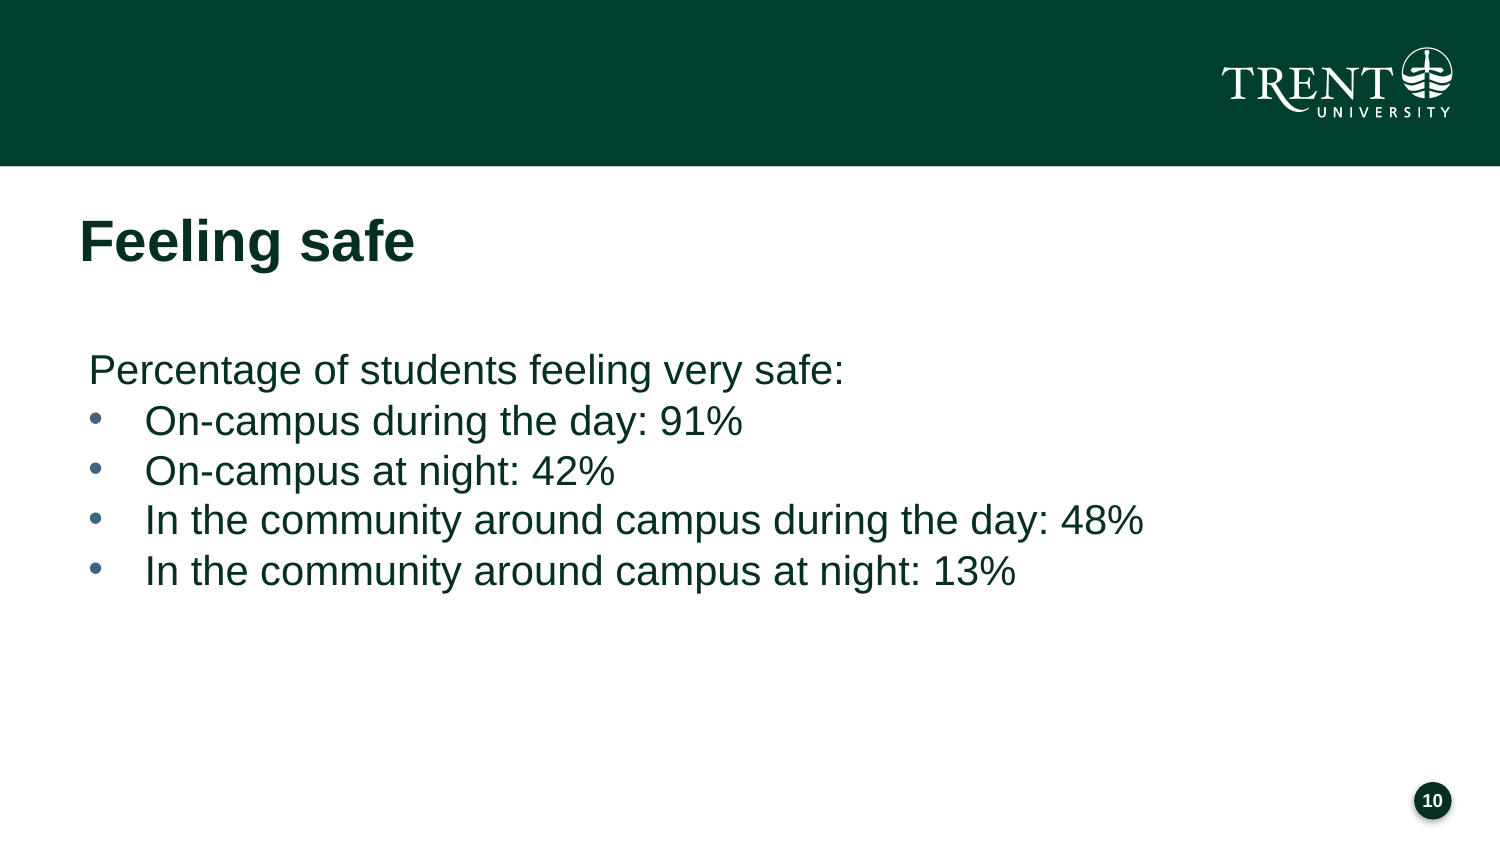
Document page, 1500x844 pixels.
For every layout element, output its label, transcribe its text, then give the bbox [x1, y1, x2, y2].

list Percentage of students feeling very safe: On-campus during the day: 91% On-campus at night: 42% In the community around campus during the day: 48% In the community around campus at night: 13% [49, 328, 1451, 752]
picture [0, 0, 1500, 844]
title Feeling safe [49, 201, 1451, 306]
slide_number 9 [1414, 783, 1452, 817]
